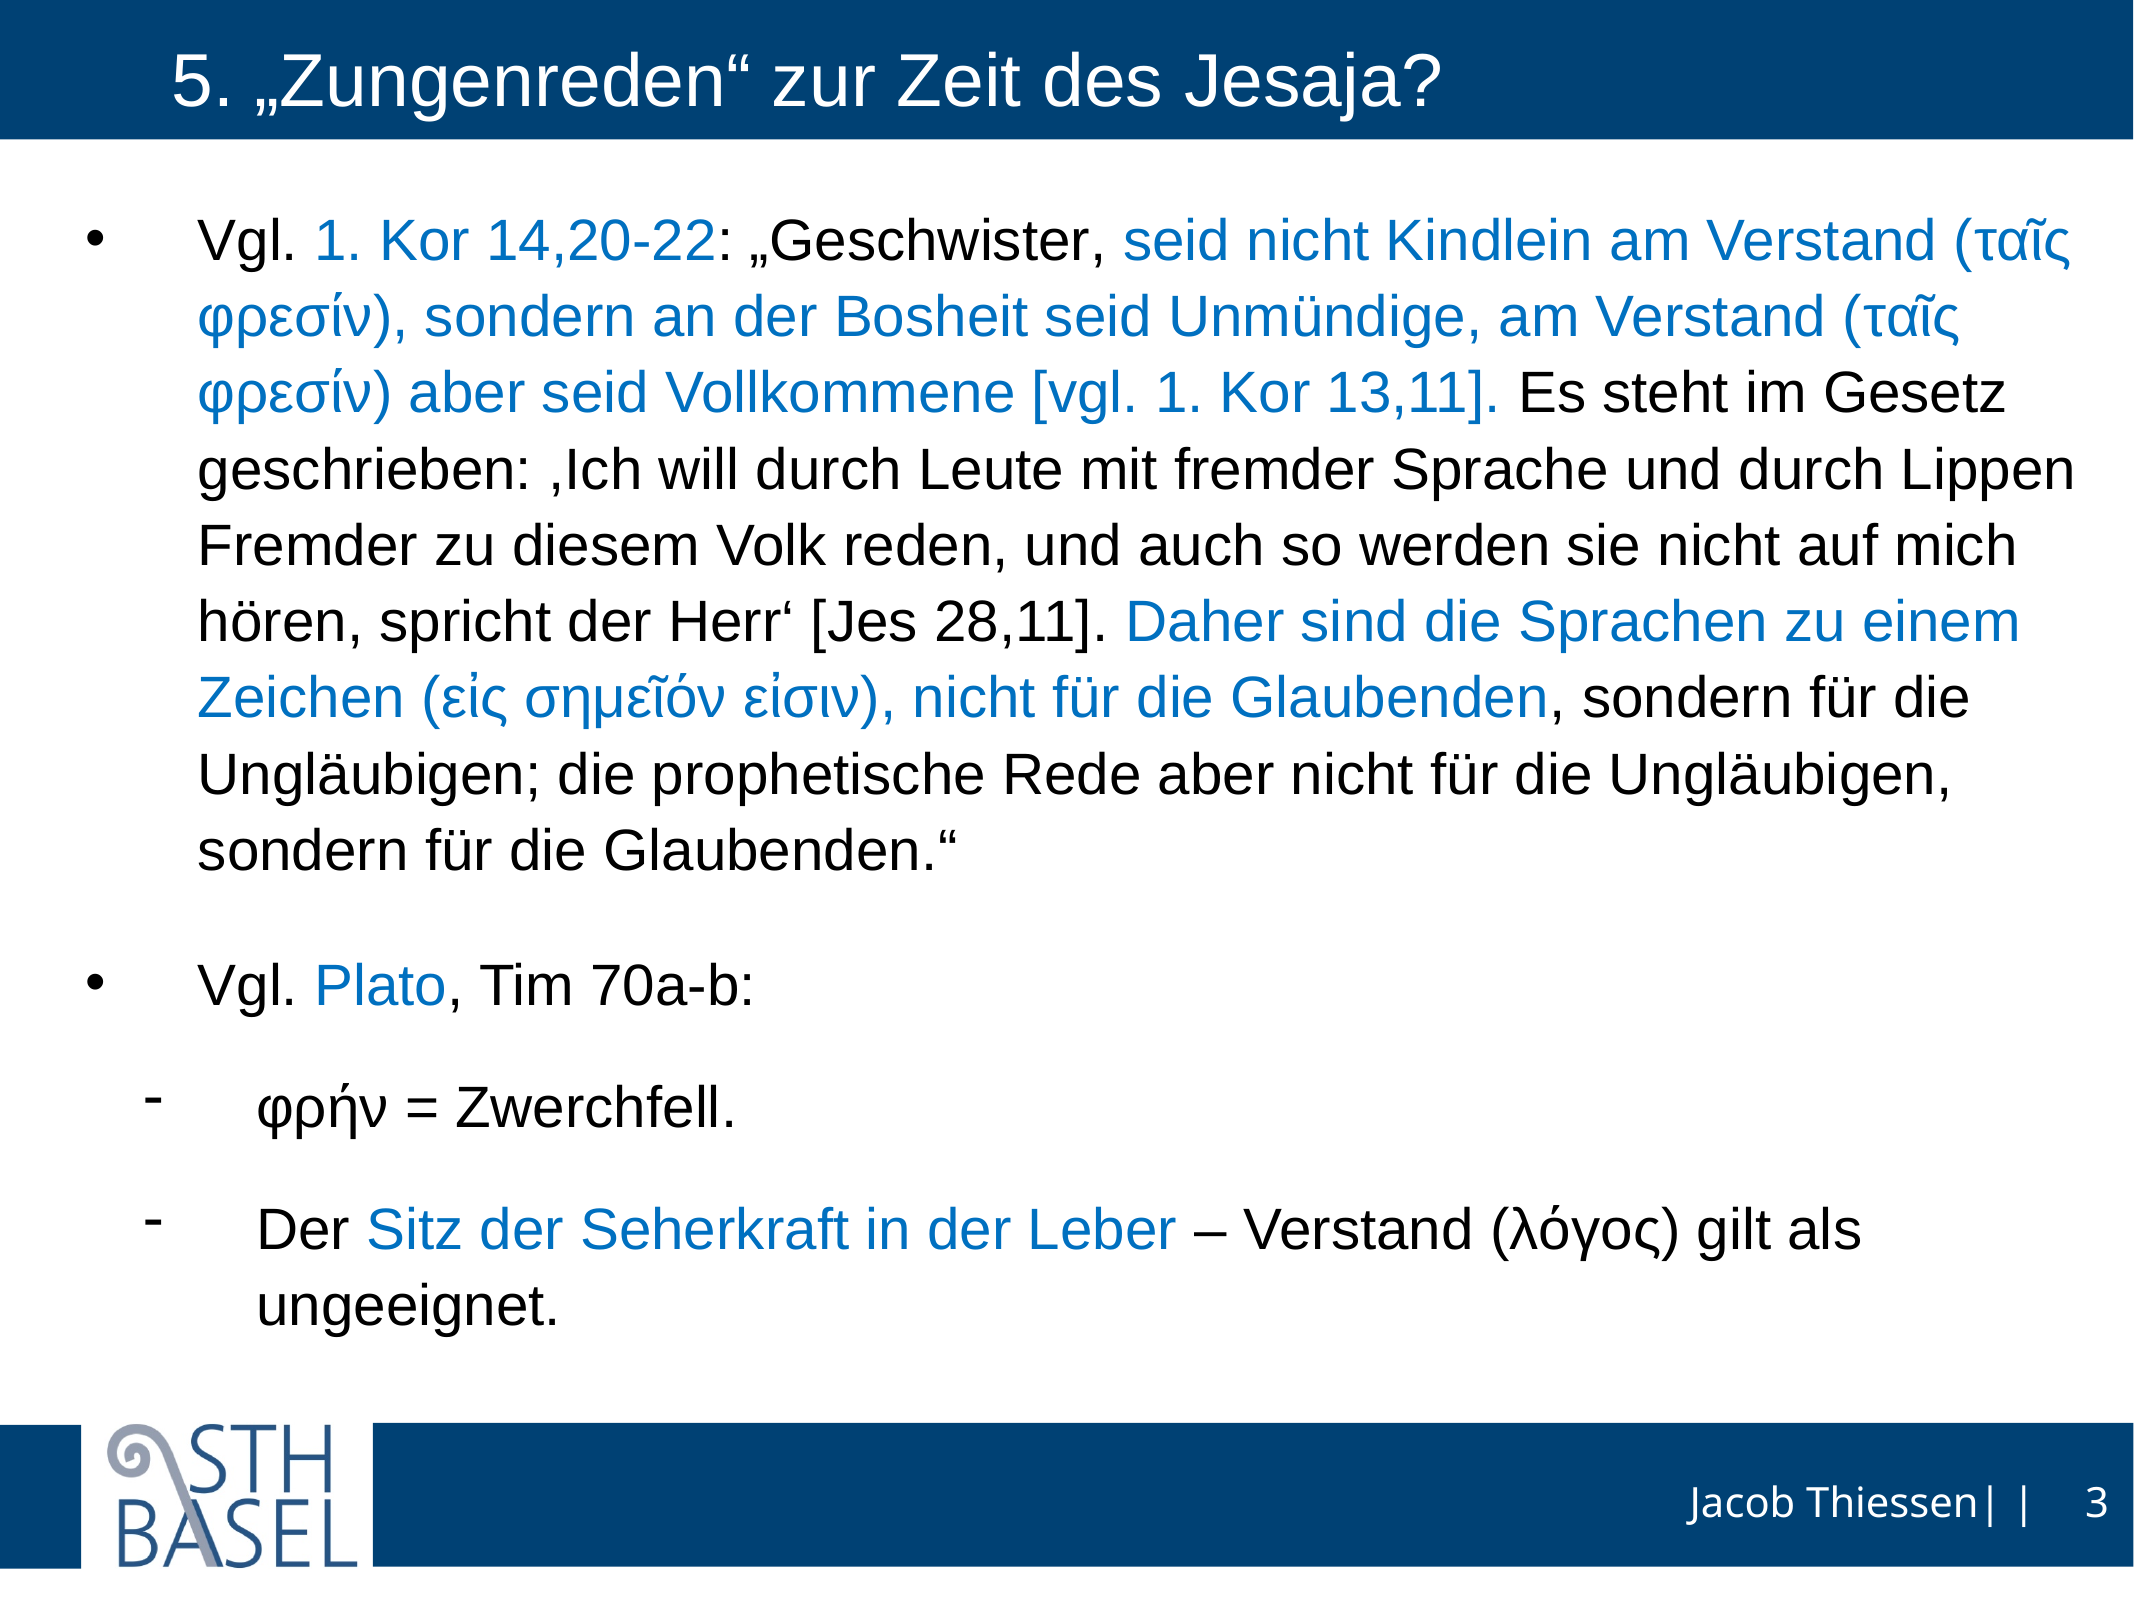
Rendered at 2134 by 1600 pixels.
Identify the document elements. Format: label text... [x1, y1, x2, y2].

list Vgl. 1. Kor 14,20-22: „Geschwister, seid nicht Kindlein am Verstand (ταῖς φρεσίν), sondern an der Bosheit seid Unmündige, am Verstand (ταῖς φρεσίν) aber seid Vollkommene [vgl. 1. Kor 13,11]. Es steht im Gesetz geschrieben: ,Ich will durch Leute mit fremder Sprache und durch Lippen Fremder zu diesem Volk reden, und auch so werden sie nicht auf mich hören, spricht der Herr‘ [Jes 28,11]. Daher sind die Sprachen zu einem Zeichen (εἰς σημεῖόν εἰσιν), nicht für die Glaubenden, sondern für die Ungläubigen; die prophetische Rede aber nicht für die Ungläubigen, sondern für die Glaubenden.“ Vgl. Plato, Tim 70a-b: φρήν = Zwerchfell. Der Sitz der Seherkraft in der Leber – Verstand (λόγος) gilt als ungeeignet. [77, 187, 2107, 1340]
title 5. „Zungenreden“ zur Zeit des Jesaja? [163, 22, 2107, 144]
picture [104, 1422, 359, 1569]
slide_number 3 [2060, 1475, 2134, 1545]
